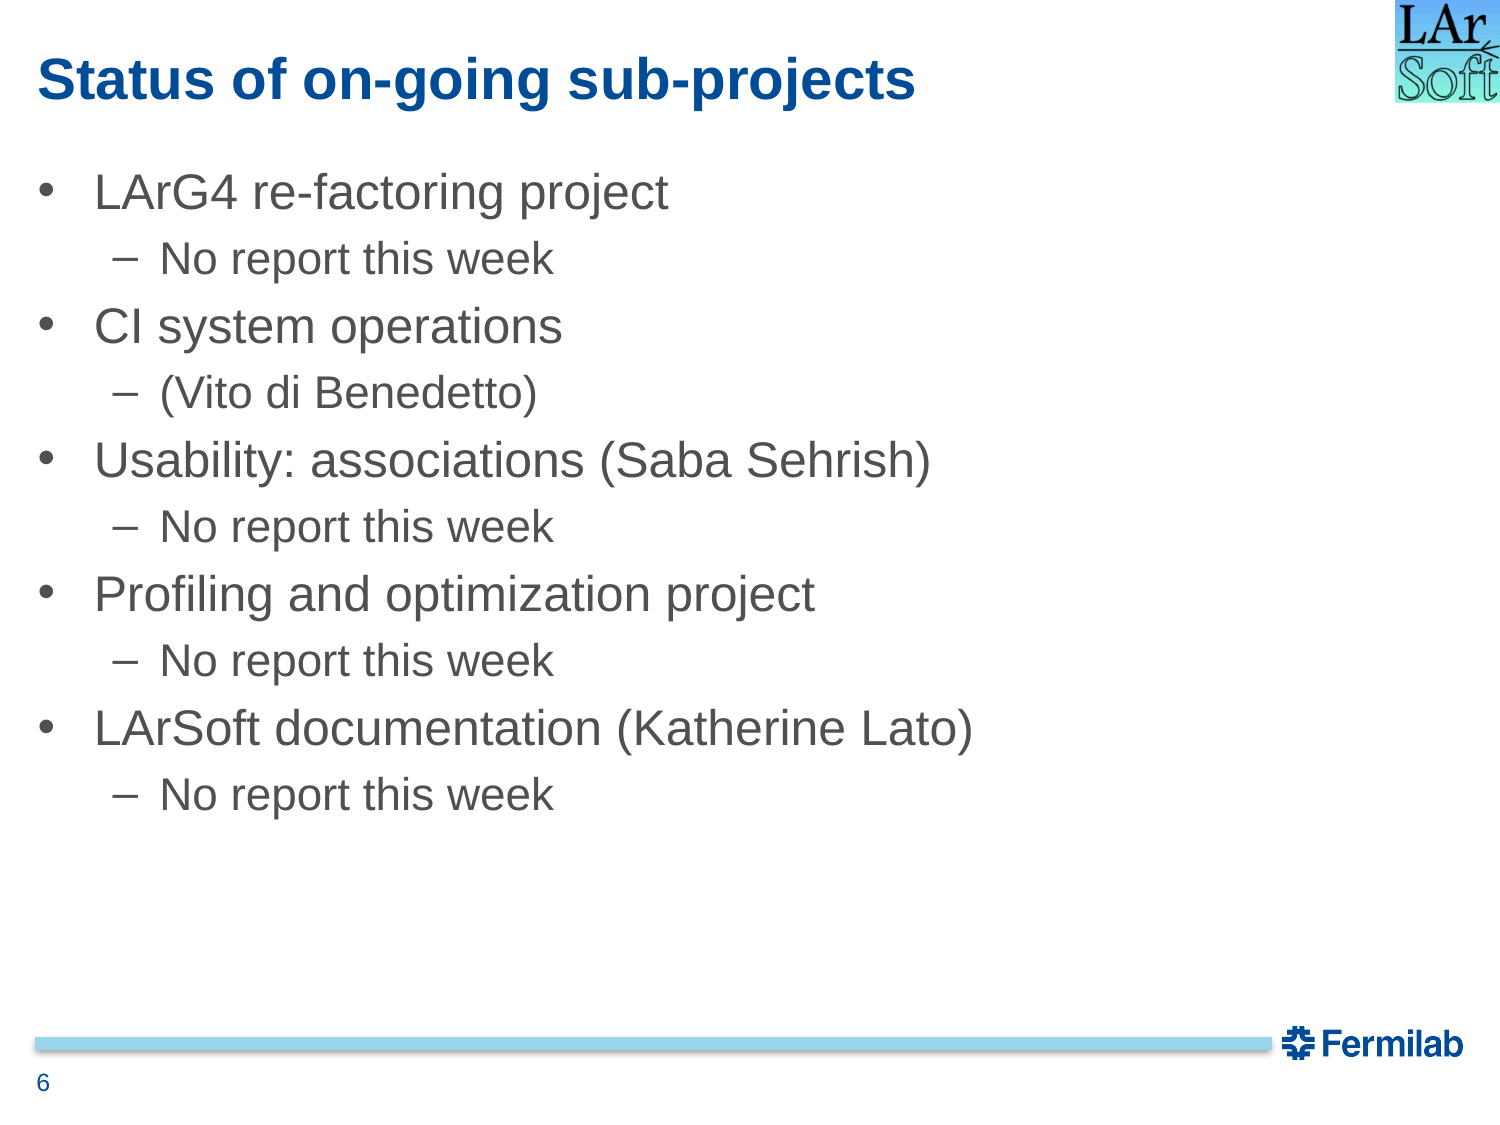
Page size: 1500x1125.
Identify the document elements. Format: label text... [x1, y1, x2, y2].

list LArG4 re-factoring project No report this week CI system operations (Vito di Benedetto) Usability: associations (Saba Sehrish) No report this week Profiling and optimization project No report this week LArSoft documentation (Katherine Lato) No report this week [37, 159, 1461, 990]
picture [1395, 0, 1500, 104]
title Status of on-going sub-projects [37, 41, 1395, 112]
picture [1282, 1026, 1463, 1060]
slide_number 6 [36, 1066, 105, 1106]
